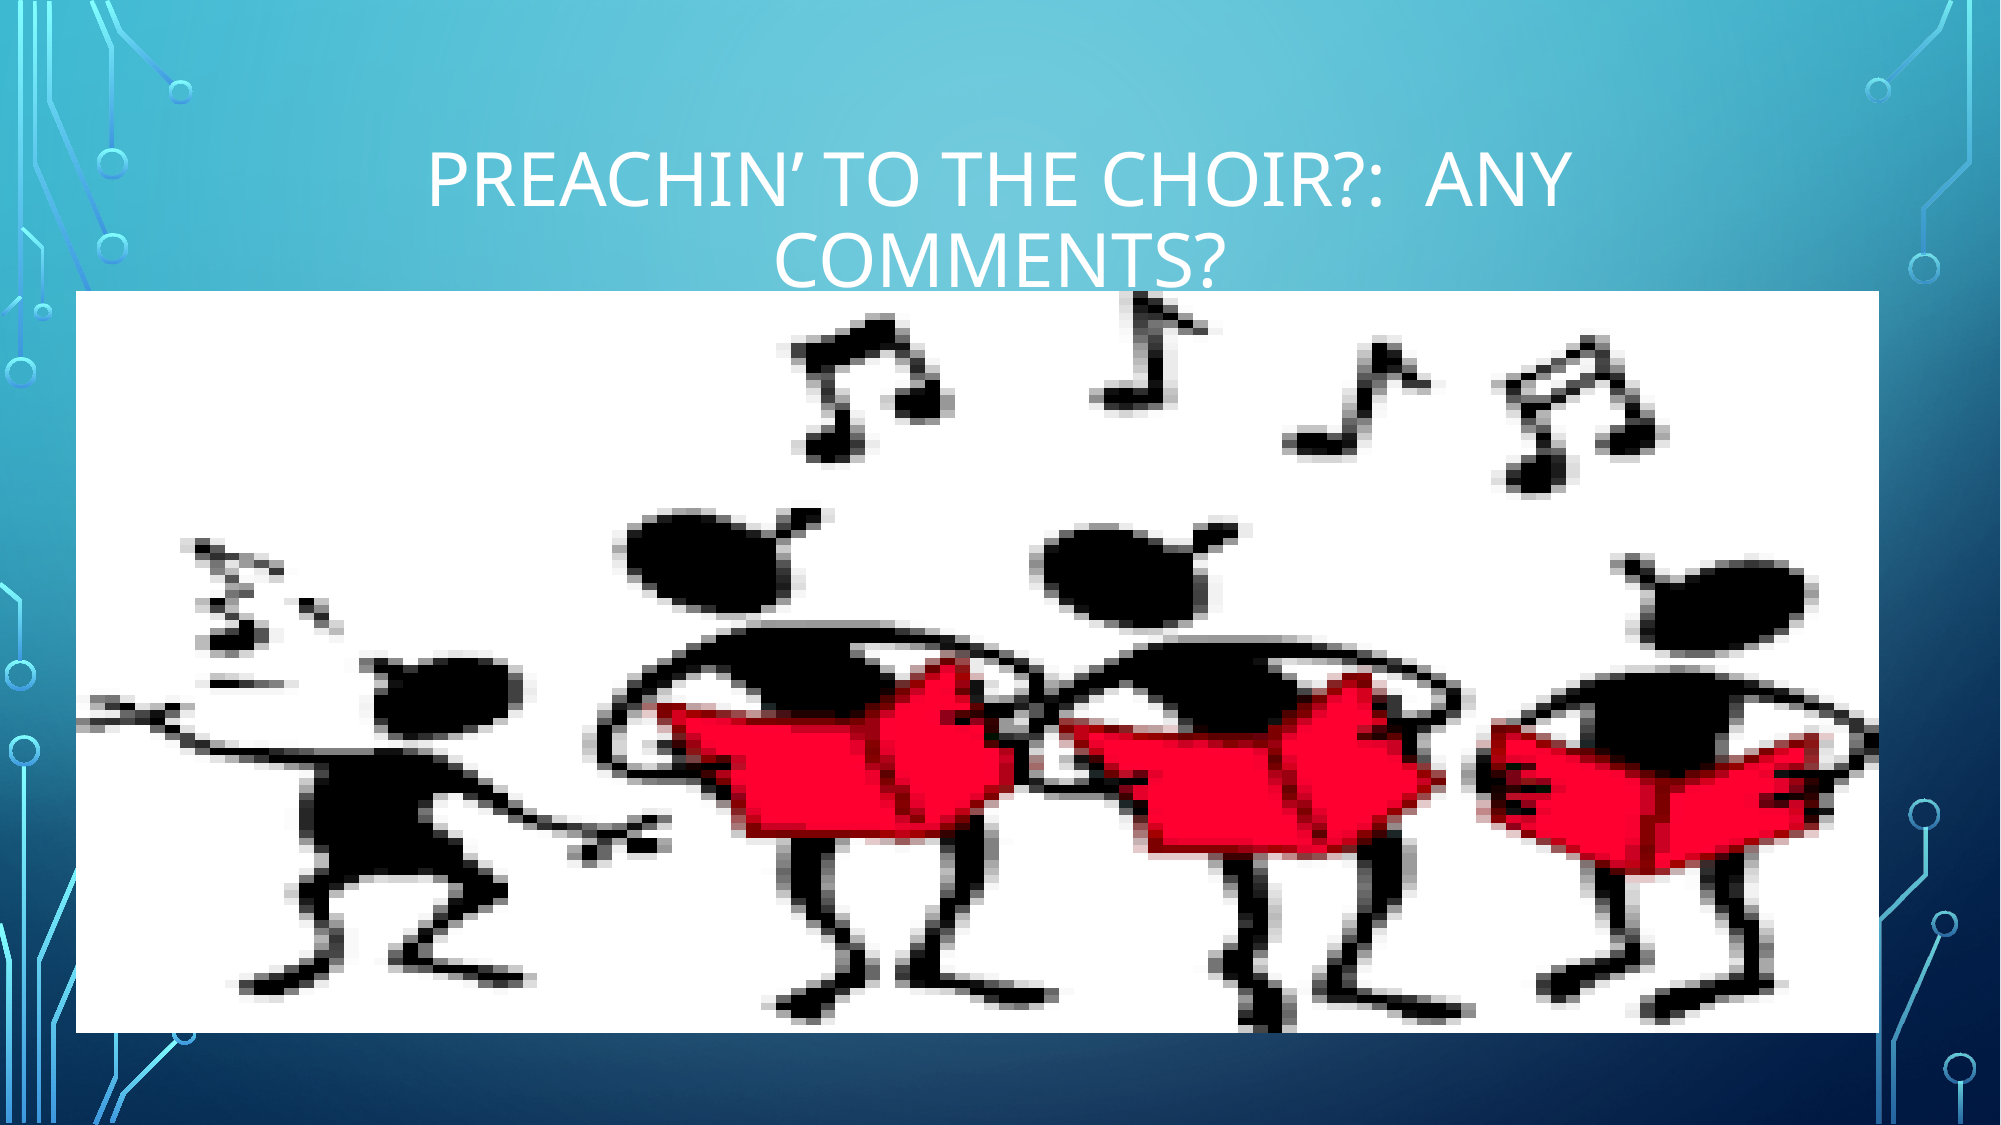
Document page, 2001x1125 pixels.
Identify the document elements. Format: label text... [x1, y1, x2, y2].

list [76, 291, 1880, 1033]
title PREACHIN’ TO THE CHOIR?: ANY COMMENTS? [187, 101, 1813, 291]
